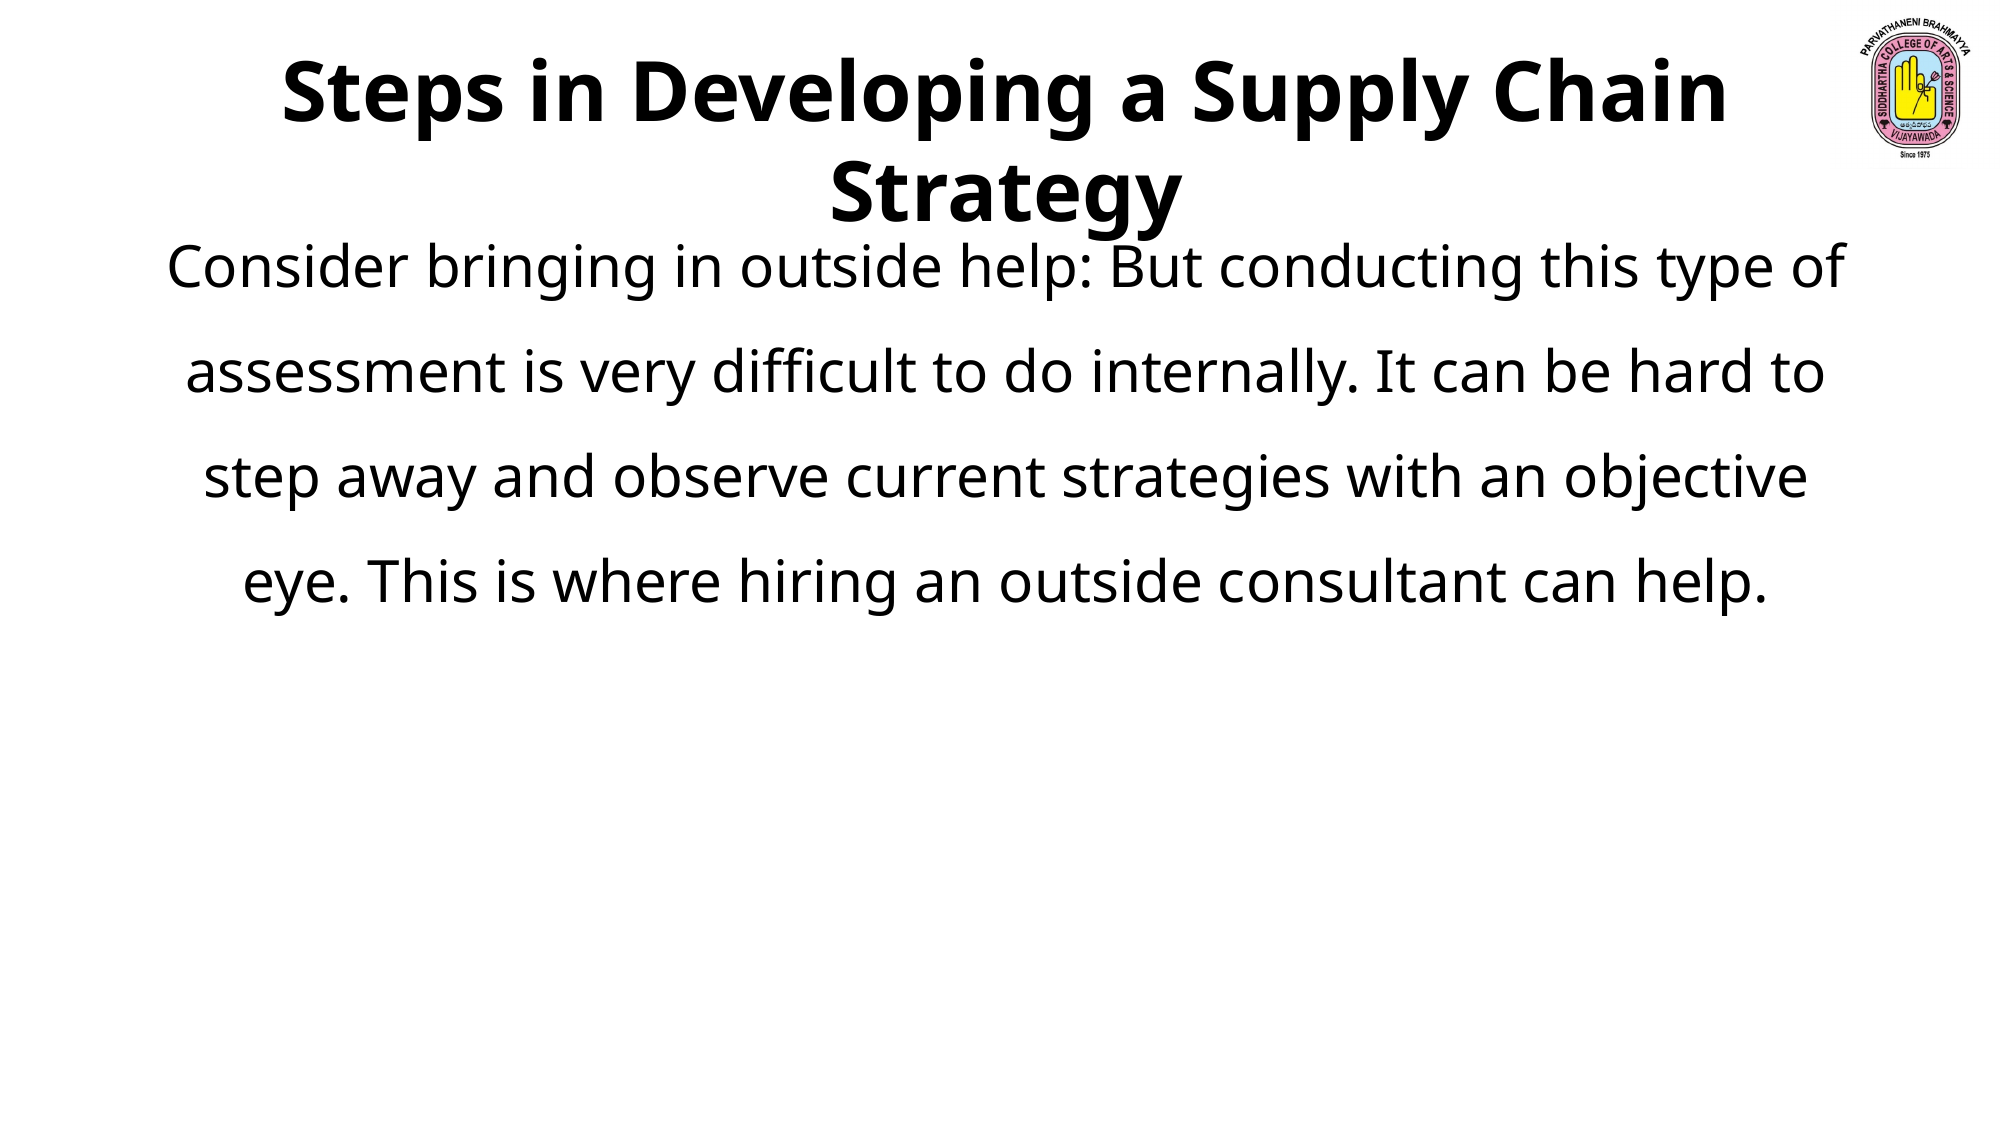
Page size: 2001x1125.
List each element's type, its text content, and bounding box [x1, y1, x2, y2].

text_box Consider bringing in outside help: But conducting this type of assessment is very difficult to do internally. It can be hard to step away and observe current strategies with an objective eye. This is where hiring an outside consultant can help. [143, 186, 1869, 622]
picture [1830, 0, 2000, 169]
text_box Steps in Developing a Supply Chain Strategy [143, 30, 1869, 186]
